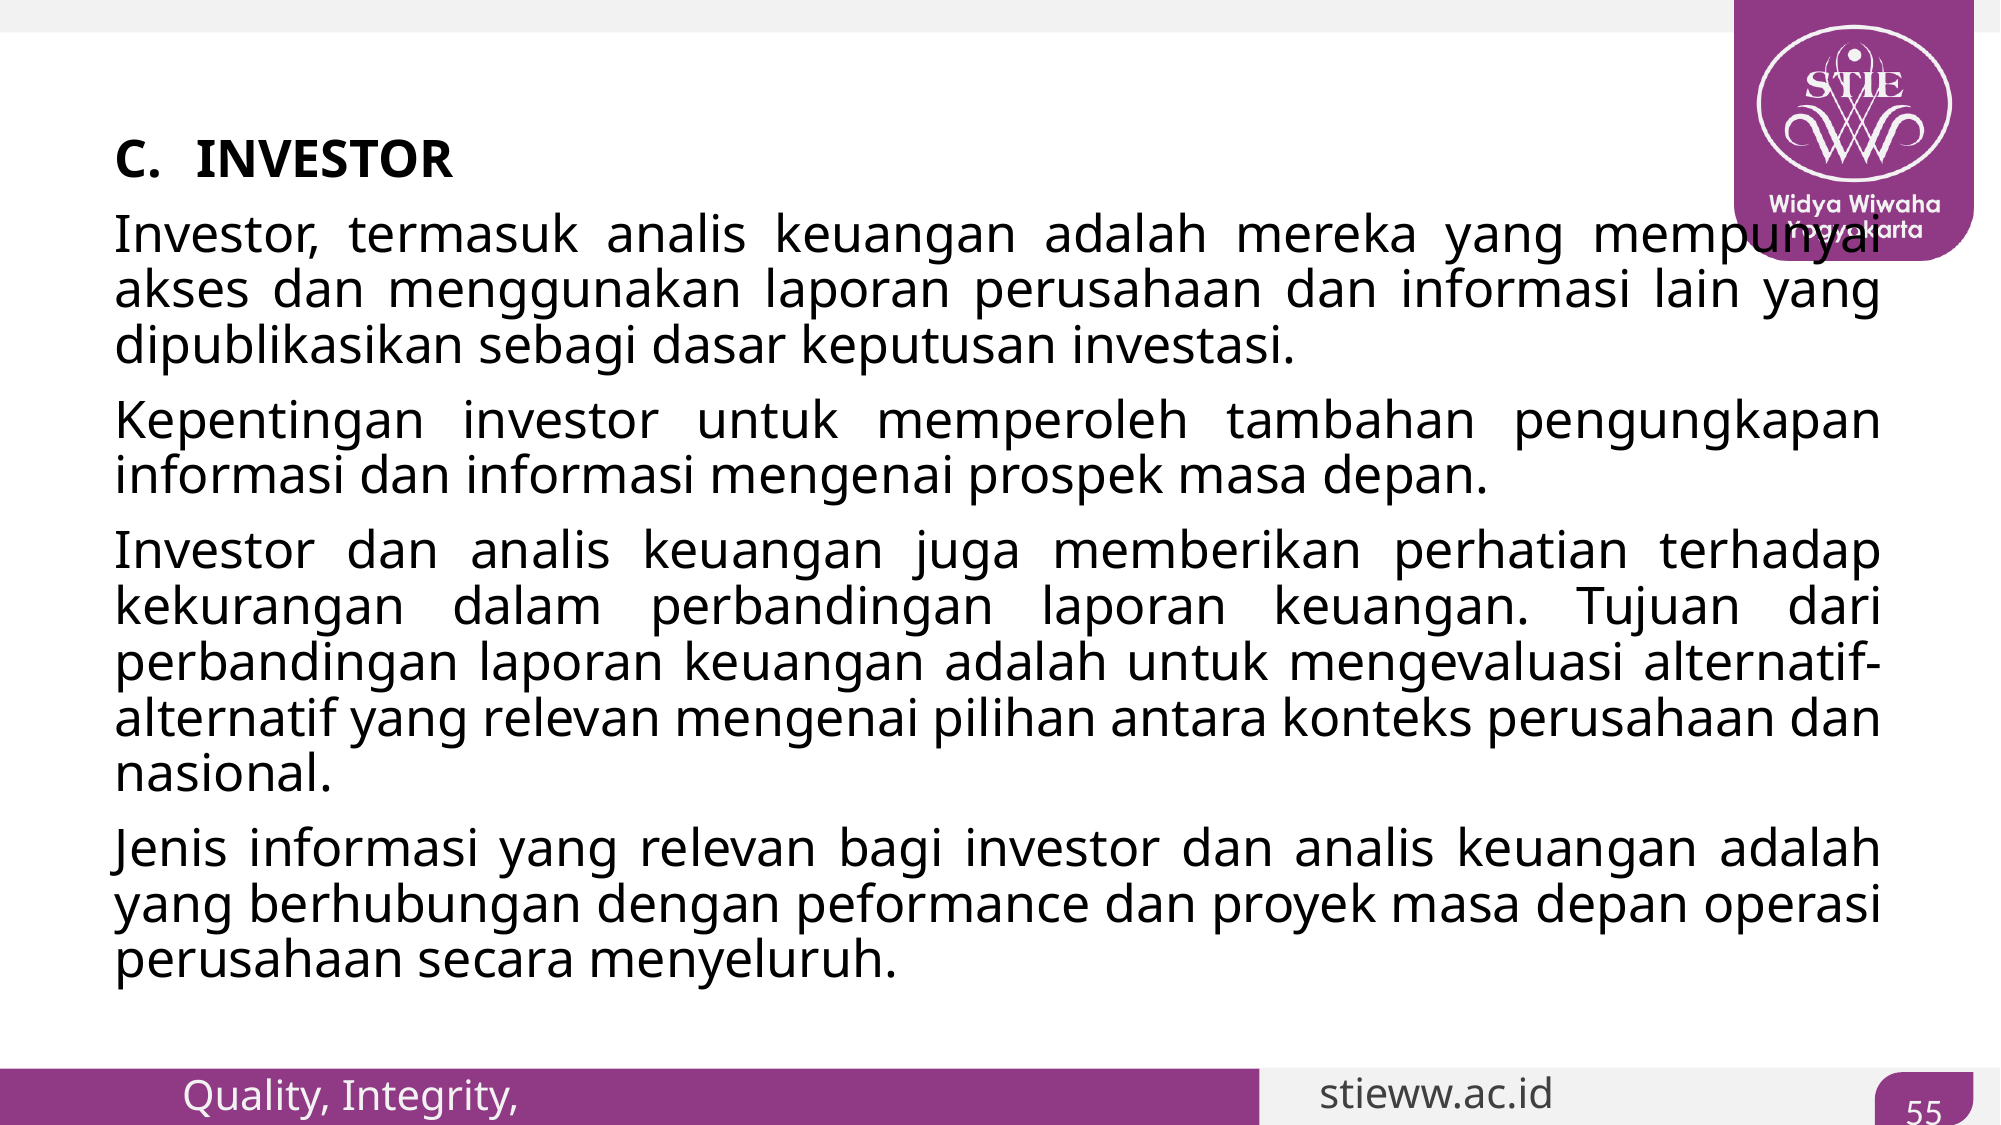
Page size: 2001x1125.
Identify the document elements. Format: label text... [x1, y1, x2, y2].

list INVESTOR Investor, termasuk analis keuangan adalah mereka yang mempunyai akses dan menggunakan laporan perusahaan dan informasi lain yang dipublikasikan sebagi dasar keputusan investasi. Kepentingan investor untuk memperoleh tambahan pengungkapan informasi dan informasi mengenai prospek masa depan. Investor dan analis keuangan juga memberikan perhatian terhadap kekurangan dalam perbandingan laporan keuangan. Tujuan dari perbandingan laporan keuangan adalah untuk mengevaluasi alternatif-alternatif yang relevan mengenai pilihan antara konteks perusahaan dan nasional. Jenis informasi yang relevan bagi investor dan analis keuangan adalah yang berhubungan dengan peformance dan proyek masa depan operasi perusahaan secara menyeluruh. [99, 125, 1900, 1005]
picture [1734, 0, 1974, 261]
